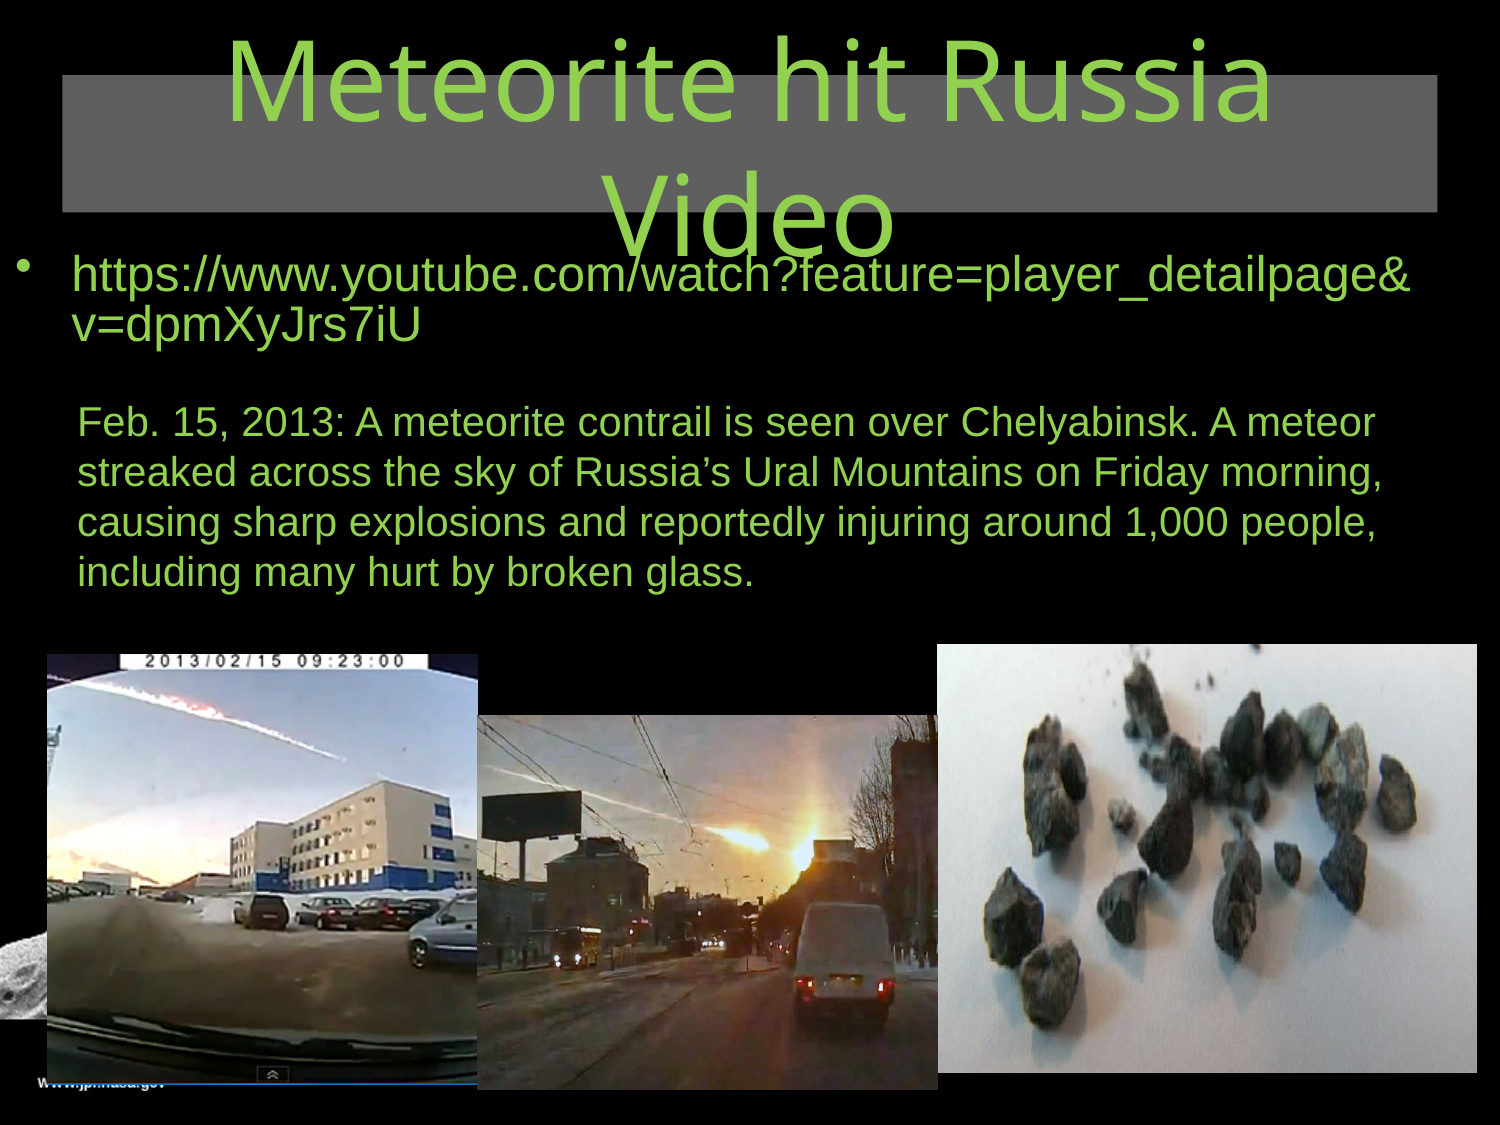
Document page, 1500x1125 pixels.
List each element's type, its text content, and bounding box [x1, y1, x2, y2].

title Meteorite hit Russia Video [62, 75, 1438, 162]
text_box Feb. 15, 2013: A meteorite contrail is seen over Chelyabinsk. A meteor streaked across the sky of Russia’s Ural Mountains on Friday morning, causing sharp explosions and reportedly injuring around 1,000 people, including many hurt by broken glass. [62, 387, 1425, 603]
picture [0, 0, 1500, 1125]
list https://www.youtube.com/watch?feature=player_detailpage&v=dpmXyJrs7iU [0, 162, 1450, 900]
